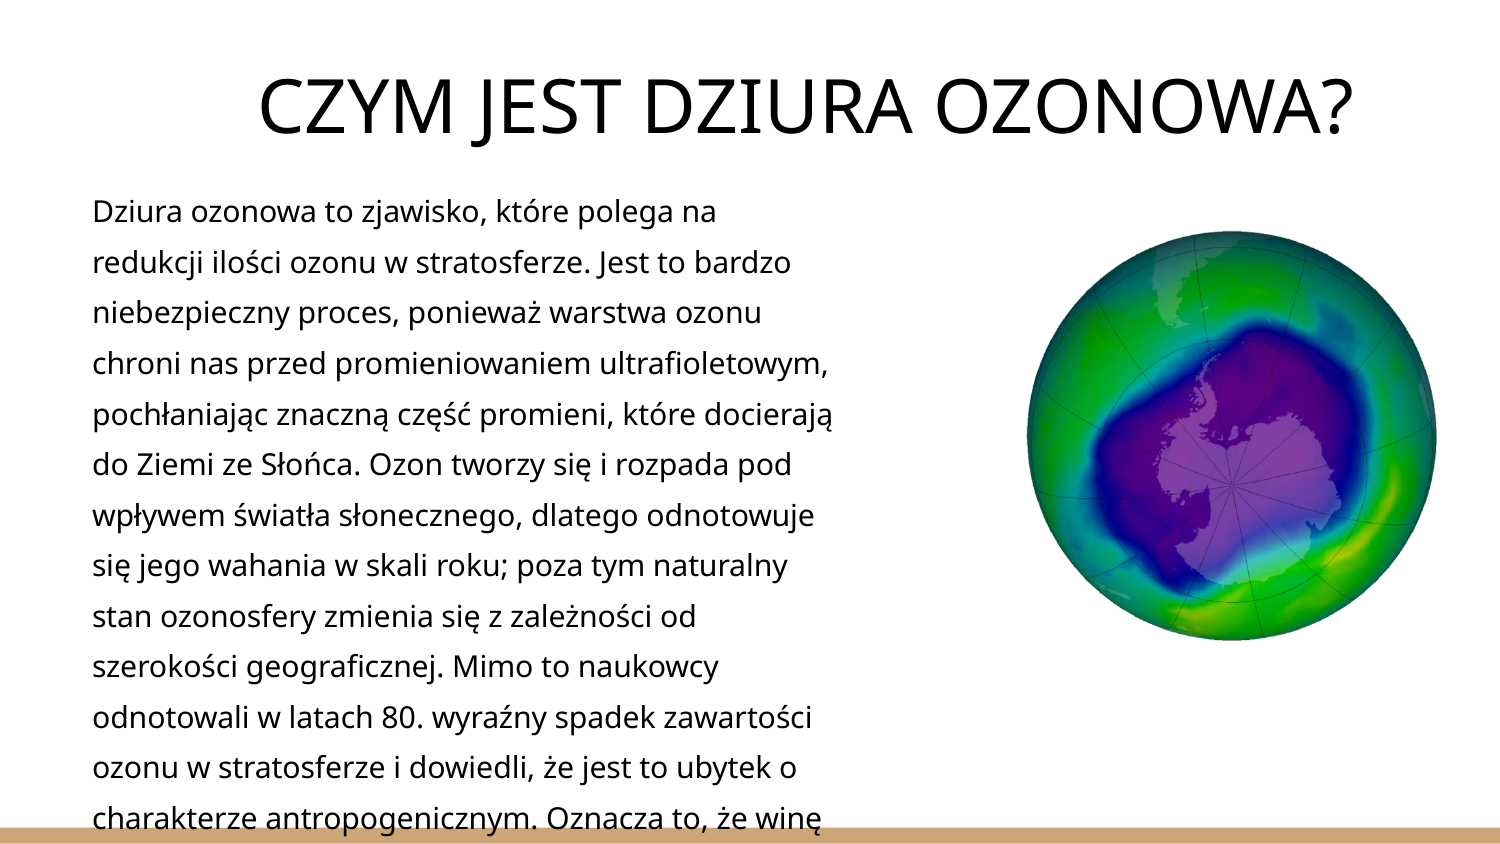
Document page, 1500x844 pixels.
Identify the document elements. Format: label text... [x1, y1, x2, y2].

title CZYM JEST DZIURA OZONOWA? [242, 26, 1500, 164]
picture [1026, 230, 1438, 642]
list Dziura ozonowa to zjawisko, które polega na redukcji ilości ozonu w stratosferze. Jest to bardzo niebezpieczny proces, ponieważ warstwa ozonu chroni nas przed promieniowaniem ultrafioletowym, pochłaniając znaczną część promieni, które docierają do Ziemi ze Słońca. Ozon tworzy się i rozpada pod wpływem światła słonecznego, dlatego odnotowuje się jego wahania w skali roku; poza tym naturalny stan ozonosfery zmienia się z zależności od szerokości geograficznej. Mimo to naukowcy odnotowali w latach 80. wyraźny spadek zawartości ozonu w stratosferze i dowiedli, że jest to ubytek o charakterze antropogenicznym. Oznacza to, że winę za taki stan rzeczy ponoszą ludzie, a konkretniej wzmożona emisja freonów używanych do produkcji aerozoli. [77, 163, 849, 695]
